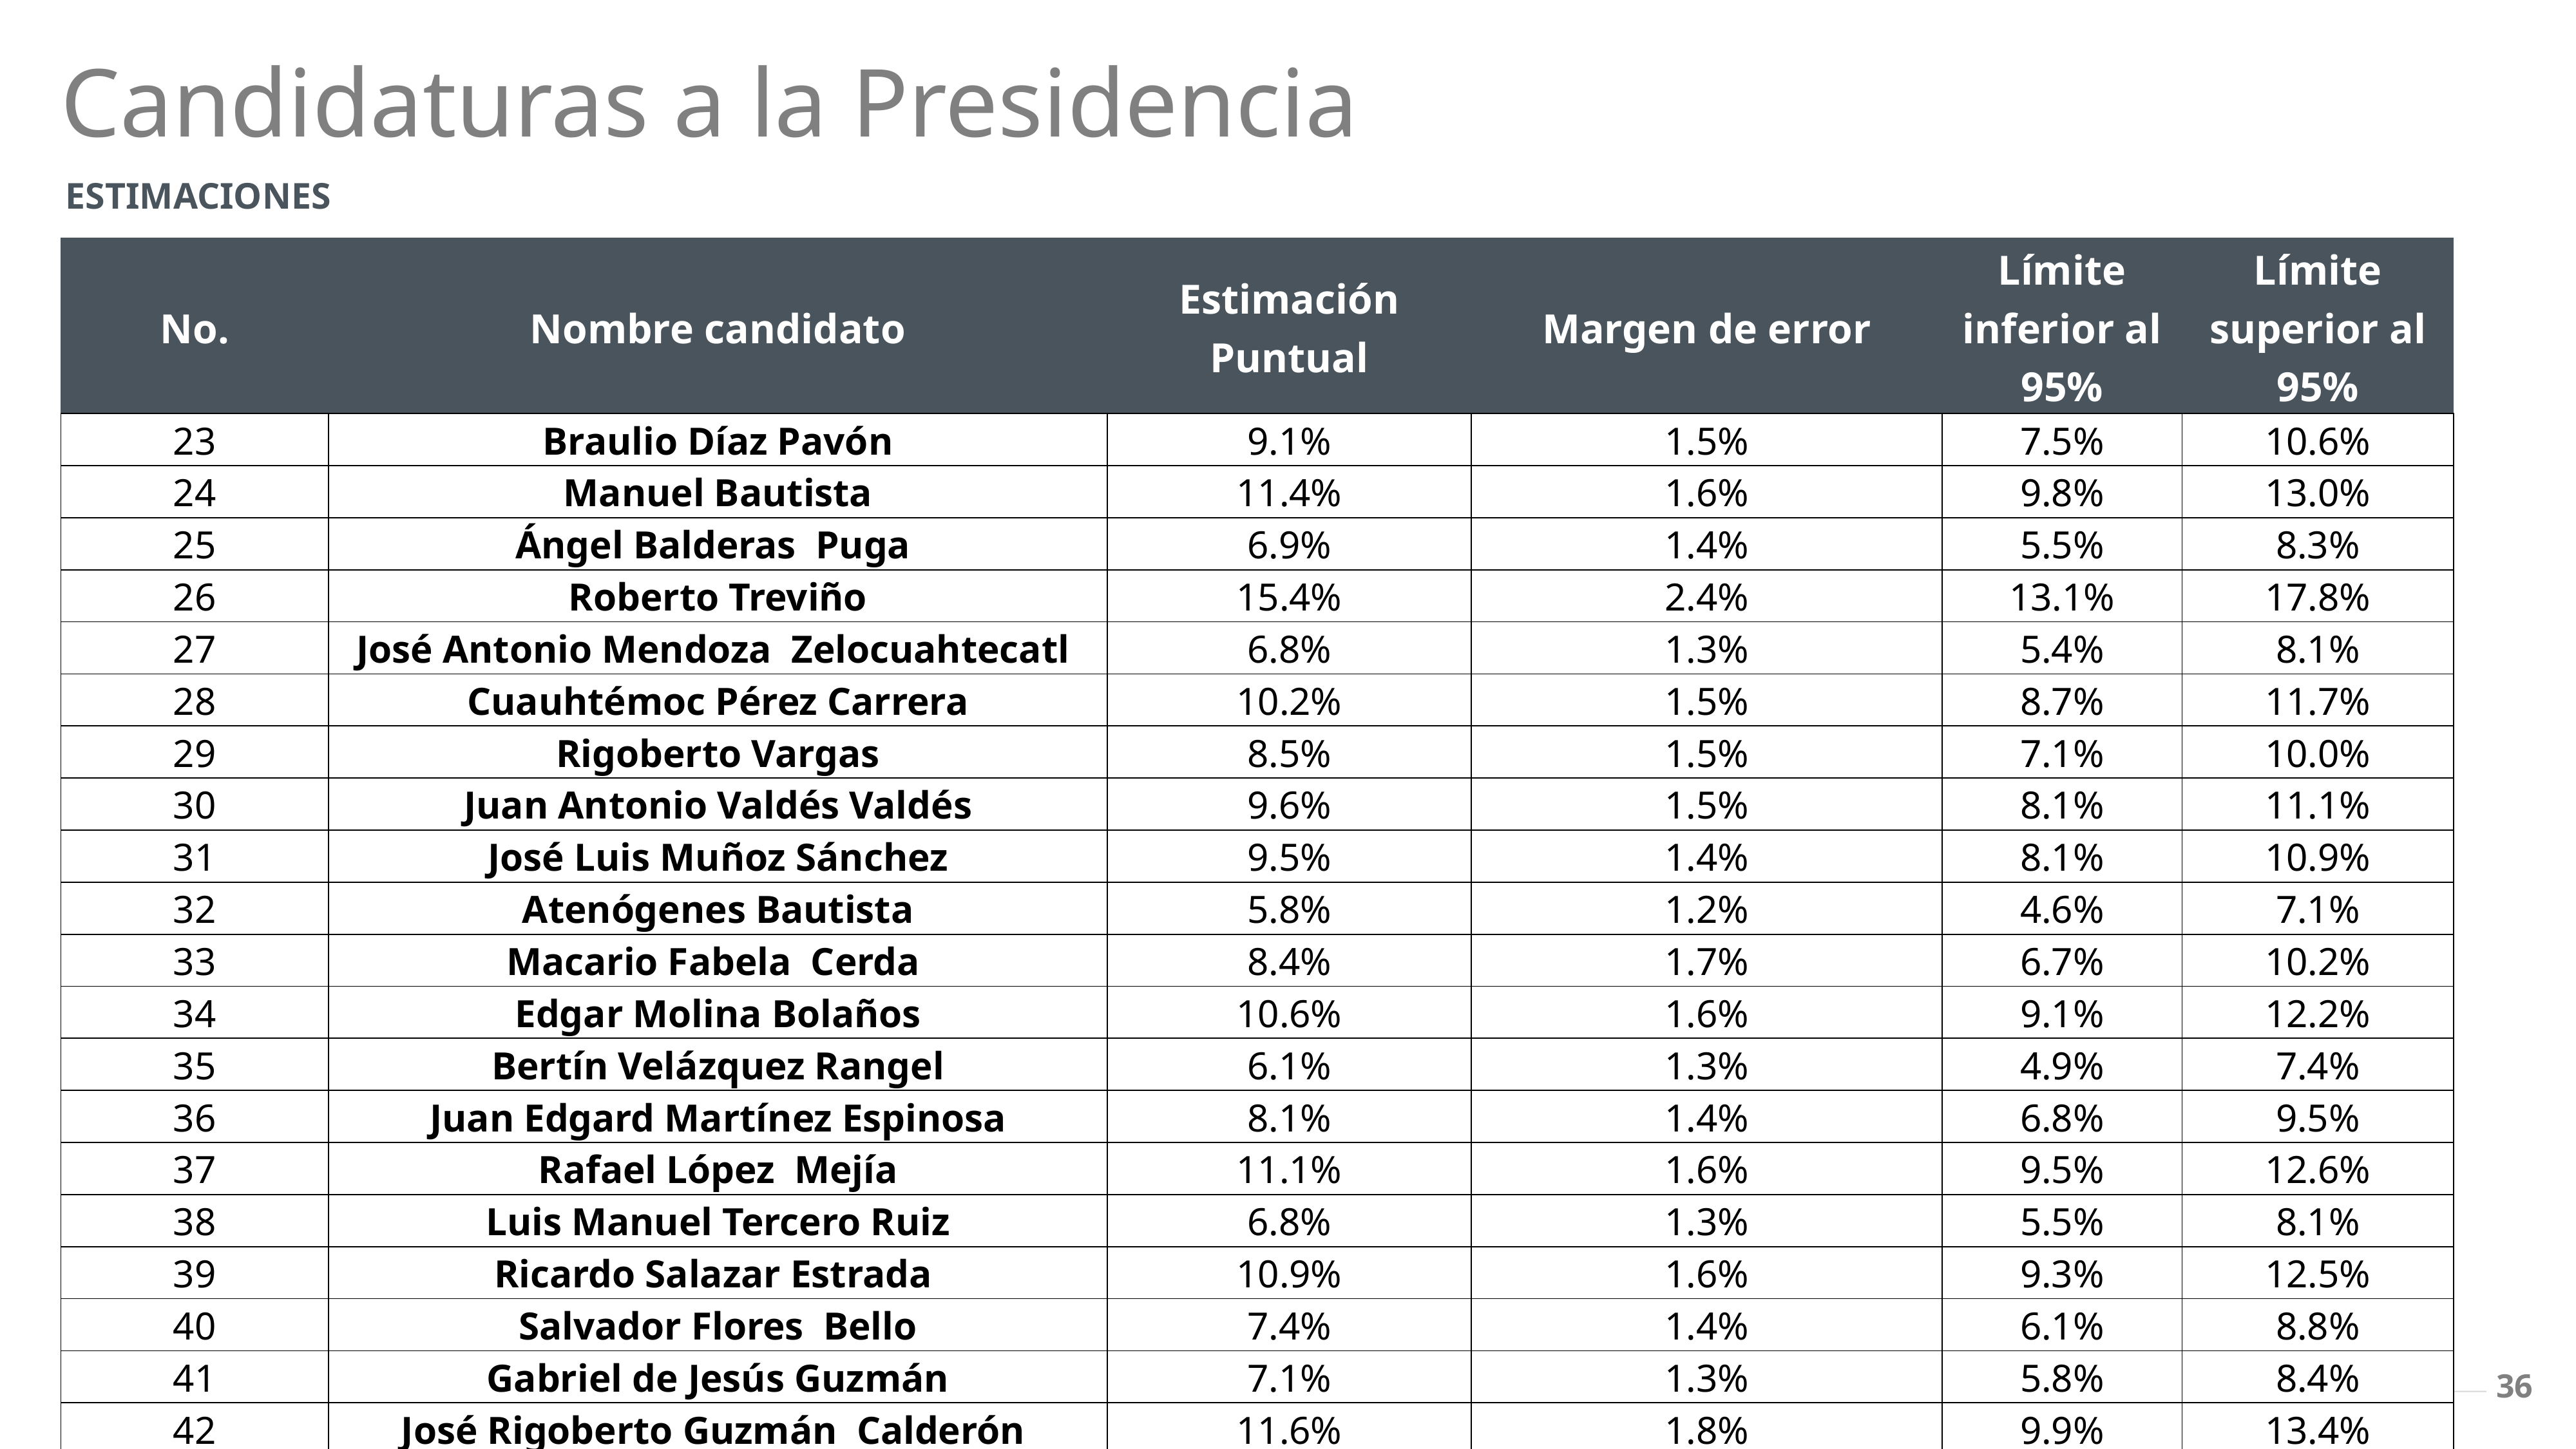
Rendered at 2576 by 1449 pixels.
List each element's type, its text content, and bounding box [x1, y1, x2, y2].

table_cell Rafael López Mejía [329, 1143, 1107, 1194]
table_cell Macario Fabela Cerda [329, 935, 1107, 986]
table_cell 12.5% [2182, 1247, 2453, 1298]
table_cell 4.6% [1943, 883, 2182, 934]
table_cell 1.3% [1472, 1039, 1942, 1090]
table_cell 10.2% [1108, 674, 1471, 725]
table_cell 10.9% [1108, 1247, 1471, 1298]
table_cell 9.3% [1943, 1247, 2182, 1298]
table_cell 9.8% [1943, 466, 2182, 517]
table_cell José Luis Muñoz Sánchez [329, 831, 1107, 882]
table_cell 1.4% [1472, 1299, 1942, 1350]
table_cell 5.8% [1943, 1351, 2182, 1402]
table_cell 30 [61, 779, 328, 829]
table_cell 1.7% [1472, 935, 1942, 986]
table_cell 23 [61, 414, 328, 465]
table_cell 10.6% [2182, 414, 2453, 465]
table_cell 11.1% [2182, 779, 2453, 829]
table_cell Luis Manuel Tercero Ruiz [329, 1195, 1107, 1246]
table_cell 6.8% [1108, 622, 1471, 674]
table_header No. [61, 238, 329, 413]
table_cell 1.6% [1472, 1247, 1942, 1298]
table_cell 5.5% [1943, 1195, 2182, 1246]
table_cell Roberto Treviño [329, 571, 1107, 621]
table_cell 25 [61, 518, 328, 569]
table_cell 11.1% [1108, 1143, 1471, 1194]
table_cell 42 [61, 1403, 328, 1449]
table_cell 10.2% [2182, 935, 2453, 986]
table_cell 8.1% [2182, 622, 2453, 674]
table_cell 1.5% [1472, 414, 1942, 465]
table_cell Cuauhtémoc Pérez Carrera [329, 674, 1107, 725]
table_cell 6.8% [1108, 1195, 1471, 1246]
table_cell 13.4% [2182, 1403, 2453, 1449]
text_box Candidaturas a la Presidencia [61, 46, 2018, 147]
table_cell 8.4% [1108, 935, 1471, 986]
table_cell 9.5% [1108, 831, 1471, 882]
table_cell 6.7% [1943, 935, 2182, 986]
table_cell 12.2% [2182, 987, 2453, 1037]
table_cell 8.1% [1108, 1091, 1471, 1142]
table_cell 1.4% [1472, 831, 1942, 882]
table_cell Bertín Velázquez Rangel [329, 1039, 1107, 1090]
table_cell 32 [61, 883, 328, 934]
table_cell 1.5% [1472, 779, 1942, 829]
table_cell 7.1% [2182, 883, 2453, 934]
table_cell 7.4% [1108, 1299, 1471, 1350]
table_cell 39 [61, 1247, 328, 1298]
table_cell Juan Edgard Martínez Espinosa [329, 1091, 1107, 1142]
table_cell 9.5% [1943, 1143, 2182, 1194]
table_cell José Antonio Mendoza Zelocuahtecatl [329, 622, 1107, 674]
table_cell Gabriel de Jesús Guzmán [329, 1351, 1107, 1402]
table_cell 29 [61, 726, 328, 777]
table_cell 7.1% [1943, 726, 2182, 777]
table_cell 11.6% [1108, 1403, 1471, 1449]
table_cell Ricardo Salazar Estrada [329, 1247, 1107, 1298]
table_cell 38 [61, 1195, 328, 1246]
table_cell 8.1% [2182, 1195, 2453, 1246]
table_cell 33 [61, 935, 328, 986]
table_cell 1.8% [1472, 1403, 1942, 1449]
table_cell 1.3% [1472, 1195, 1942, 1246]
text_box 36 [2486, 1361, 2550, 1415]
table_cell Braulio Díaz Pavón [329, 414, 1107, 465]
table_cell 8.5% [1108, 726, 1471, 777]
table_header Límite inferior al 95% [1942, 238, 2182, 413]
table_cell 9.1% [1108, 414, 1471, 465]
table_header Margen de error [1471, 238, 1942, 413]
table_cell 1.4% [1472, 1091, 1942, 1142]
table_cell 13.1% [1943, 571, 2182, 621]
table_cell 1.5% [1472, 674, 1942, 725]
table_cell 35 [61, 1039, 328, 1090]
table_cell Ángel Balderas Puga [329, 518, 1107, 569]
table_cell 10.9% [2182, 831, 2453, 882]
table_cell 8.3% [2182, 518, 2453, 569]
table_cell 31 [61, 831, 328, 882]
table_cell 28 [61, 674, 328, 725]
table_cell 9.6% [1108, 779, 1471, 829]
table_cell 1.6% [1472, 1143, 1942, 1194]
table_cell 7.1% [1108, 1351, 1471, 1402]
table_cell 8.4% [2182, 1351, 2453, 1402]
table_cell 17.8% [2182, 571, 2453, 621]
table_cell 5.5% [1943, 518, 2182, 569]
table_cell 9.1% [1943, 987, 2182, 1037]
table_cell 9.5% [2182, 1091, 2453, 1142]
table_cell 1.4% [1472, 518, 1942, 569]
table_cell 27 [61, 622, 328, 674]
table_cell 6.8% [1943, 1091, 2182, 1142]
table_cell 6.1% [1108, 1039, 1471, 1090]
table_cell 1.3% [1472, 622, 1942, 674]
table_cell 1.5% [1472, 726, 1942, 777]
table_cell 11.7% [2182, 674, 2453, 725]
table_cell 8.1% [1943, 831, 2182, 882]
table_cell 37 [61, 1143, 328, 1194]
table_cell 8.1% [1943, 779, 2182, 829]
table_cell Salvador Flores Bello [329, 1299, 1107, 1350]
table_cell José Rigoberto Guzmán Calderón [329, 1403, 1107, 1449]
table_cell 11.4% [1108, 466, 1471, 517]
table_cell 36 [61, 1091, 328, 1142]
table_cell 1.2% [1472, 883, 1942, 934]
table_cell 8.7% [1943, 674, 2182, 725]
table_cell Juan Antonio Valdés Valdés [329, 779, 1107, 829]
table_cell 13.0% [2182, 466, 2453, 517]
table_cell Atenógenes Bautista [329, 883, 1107, 934]
table_cell 10.6% [1108, 987, 1471, 1037]
table_cell 1.6% [1472, 466, 1942, 517]
table_cell Rigoberto Vargas [329, 726, 1107, 777]
table_header Límite superior al 95% [2182, 238, 2454, 413]
table_cell 1.3% [1472, 1351, 1942, 1402]
table_cell 24 [61, 466, 328, 517]
table_cell 6.1% [1943, 1299, 2182, 1350]
table_cell 4.9% [1943, 1039, 2182, 1090]
table_cell 10.0% [2182, 726, 2453, 777]
table_cell 7.5% [1943, 414, 2182, 465]
table_header Estimación Puntual [1107, 238, 1471, 413]
table_cell 1.6% [1472, 987, 1942, 1037]
table_cell Manuel Bautista [329, 466, 1107, 517]
text_box ESTIMACIONES [65, 158, 836, 238]
table_cell 7.4% [2182, 1039, 2453, 1090]
table_cell Edgar Molina Bolaños [329, 987, 1107, 1037]
table_cell 9.9% [1943, 1403, 2182, 1449]
table_cell 41 [61, 1351, 328, 1402]
table_cell 5.4% [1943, 622, 2182, 674]
table_cell 5.8% [1108, 883, 1471, 934]
table_header Nombre candidato [329, 238, 1107, 413]
table_cell 40 [61, 1299, 328, 1350]
table_cell 15.4% [1108, 571, 1471, 621]
table_cell 6.9% [1108, 518, 1471, 569]
table_cell 12.6% [2182, 1143, 2453, 1194]
table_cell 2.4% [1472, 571, 1942, 621]
table_cell 26 [61, 571, 328, 621]
table_cell 8.8% [2182, 1299, 2453, 1350]
table_cell 34 [61, 987, 328, 1037]
